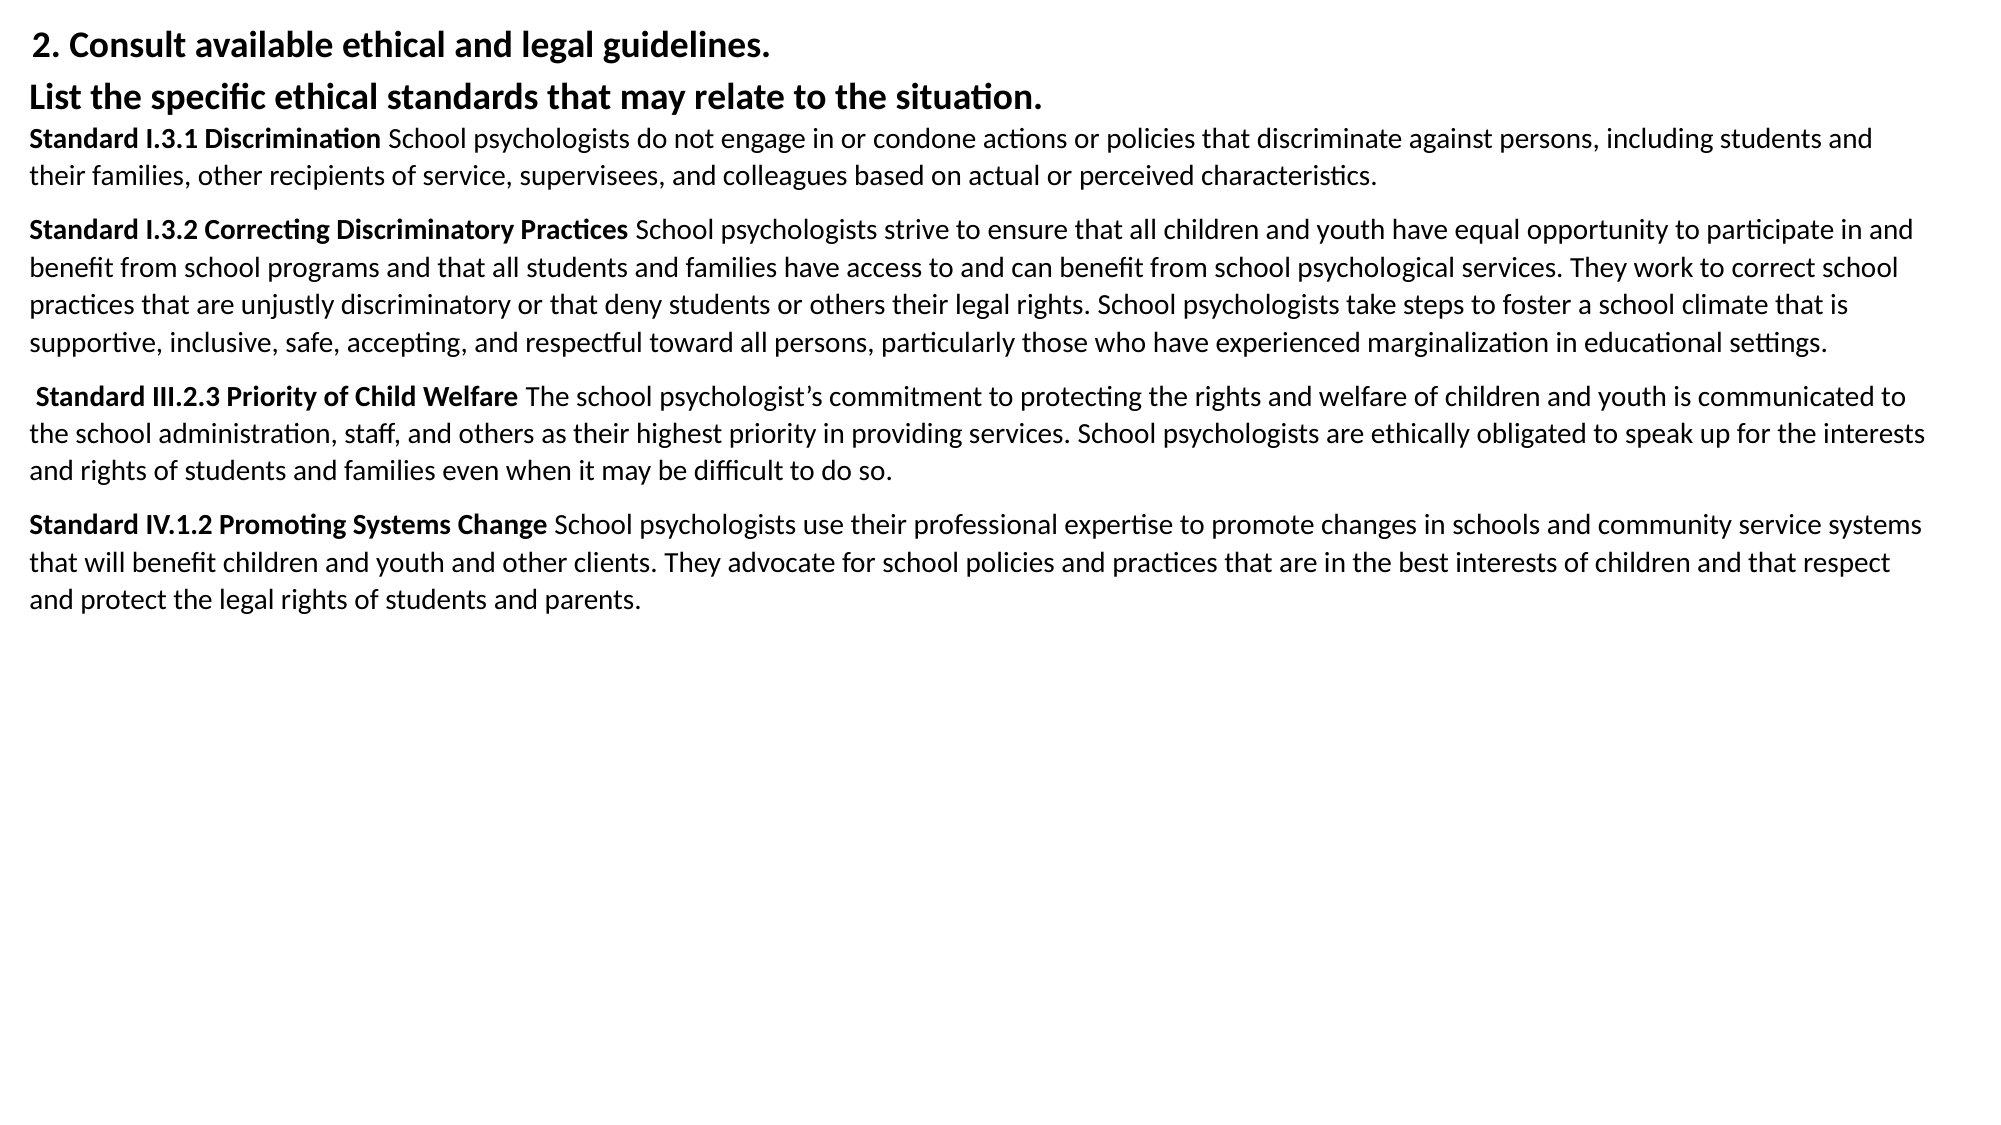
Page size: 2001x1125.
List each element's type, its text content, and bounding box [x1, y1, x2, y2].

text_box 2. Consult available ethical and legal guidelines. [17, 12, 788, 64]
text_box List the specific ethical standards that may relate to the situation. Standard I.3.1 Discrimination School psychologists do not engage in or condone actions or policies that discriminate against persons, including students and their families, other recipients of service, supervisees, and colleagues based on actual or perceived characteristics. Standard I.3.2 Correcting Discriminatory Practices School psychologists strive to ensure that all children and youth have equal opportunity to participate in and benefit from school programs and that all students and families have access to and can benefit from school psychological services. They work to correct school practices that are unjustly discriminatory or that deny students or others their legal rights. School psychologists take steps to foster a school climate that is supportive, inclusive, safe, accepting, and respectful toward all persons, particularly those who have experienced marginalization in educational settings. Standard III.2.3 Priority of Child Welfare The school psychologist’s commitment to protecting the rights and welfare of children and youth is communicated to the school administration, staff, and others as their highest priority in providing services. School psychologists are ethically obligated to speak up for the interests and rights of students and families even when it may be difficult to do so. Standard IV.1.2 Promoting Systems Change School psychologists use their professional expertise to promote changes in schools and community service systems that will benefit children and youth and other clients. They advocate for school policies and practices that are in the best interests of children and that respect and protect the legal rights of students and parents. [14, 64, 1952, 729]
